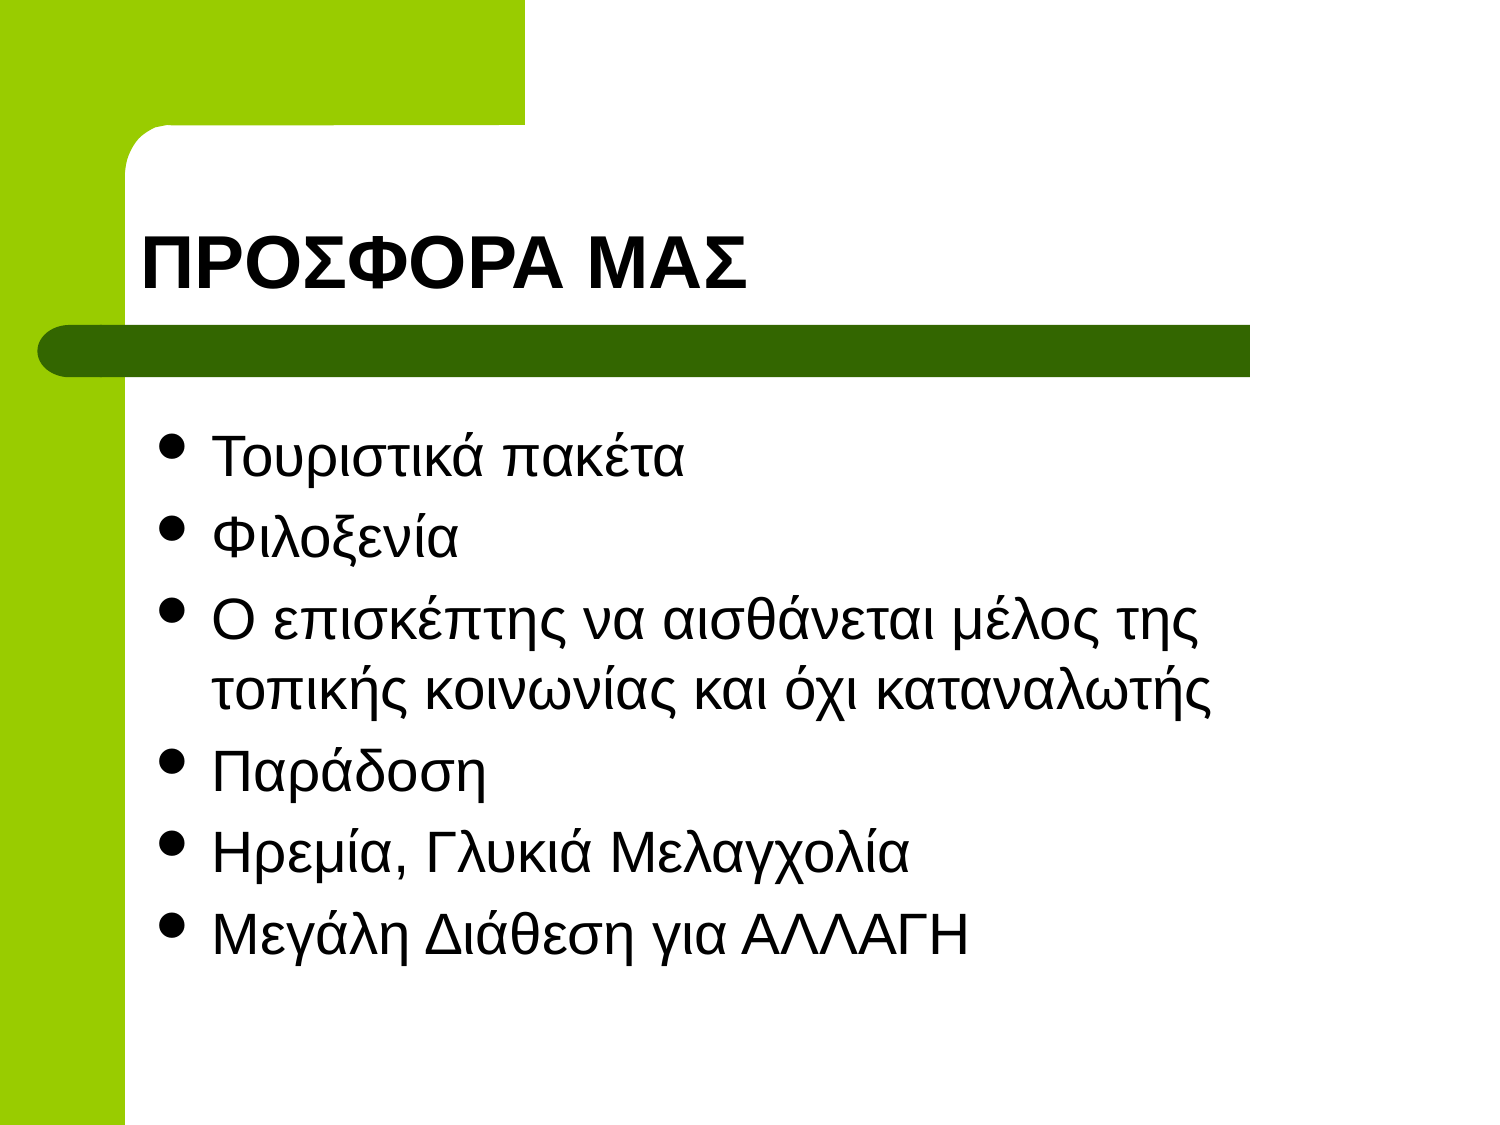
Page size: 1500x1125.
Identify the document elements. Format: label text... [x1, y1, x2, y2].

list Τουριστικά πακέτα Φιλοξενία Ο επισκέπτης να αισθάνεται μέλος της τοπικής κοινωνίας και όχι καταναλωτής Παράδοση Ηρεμία, Γλυκιά Μελαγχολία Μεγάλη Διάθεση για ΑΛΛΑΓΗ [140, 409, 1403, 1022]
title ΠΡΟΣΦΟΡΑ ΜΑΣ [124, 124, 1426, 313]
